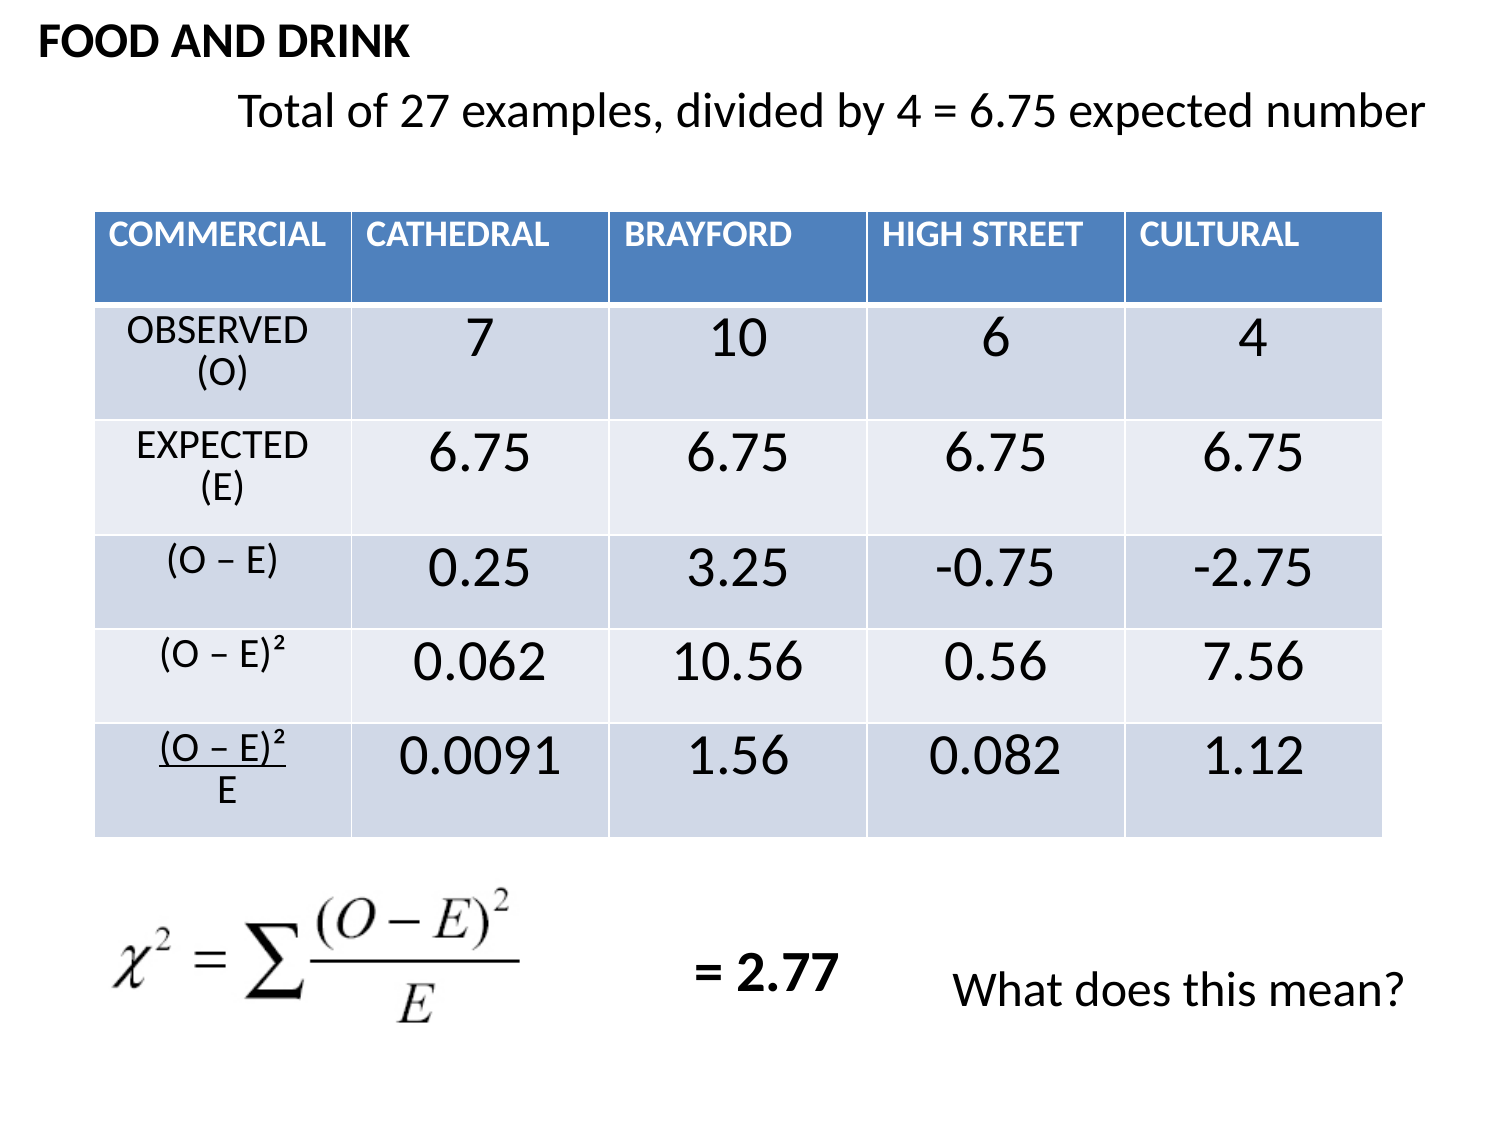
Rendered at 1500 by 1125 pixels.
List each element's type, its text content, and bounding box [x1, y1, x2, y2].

table_cell 6.75 [352, 421, 608, 534]
table_cell 0.062 [352, 630, 608, 722]
table_cell 4 [1126, 308, 1382, 419]
table_header CULTURAL [1126, 212, 1382, 302]
table_cell 6.75 [1126, 421, 1382, 534]
table_cell 0.56 [868, 630, 1124, 722]
table_cell 0.082 [868, 724, 1124, 837]
table_cell (O – E) [95, 536, 351, 628]
table_header HIGH STREET [868, 212, 1124, 302]
table_cell 10 [610, 308, 866, 419]
table_cell 0.0091 [352, 724, 608, 837]
text_box What does this mean? [937, 949, 1442, 1024]
table_header BRAYFORD [610, 212, 866, 302]
table_cell 7.56 [1126, 630, 1382, 722]
text_box Total of 27 examples, divided by 4 = 6.75 expected number [222, 70, 1465, 145]
table_cell 3.25 [610, 536, 866, 628]
table_header COMMERCIAL [95, 212, 351, 302]
table_cell (O – E)² E [95, 724, 351, 837]
table_cell 10.56 [610, 630, 866, 722]
table_cell 6.75 [610, 421, 866, 534]
table_cell -0.75 [868, 536, 1124, 628]
table_cell 6 [868, 308, 1124, 419]
text_box = 2.77 [679, 925, 1219, 1011]
table_cell (O – E)² [95, 630, 351, 722]
table_cell 7 [352, 308, 608, 419]
table_cell EXPECTED (E) [95, 421, 351, 534]
text_box FOOD AND DRINK [23, 0, 504, 75]
table_cell 1.12 [1126, 724, 1382, 837]
table_header CATHEDRAL [352, 212, 608, 302]
table_cell 0.25 [352, 536, 608, 628]
table_cell OBSERVED (O) [95, 308, 351, 419]
table_cell 1.56 [610, 724, 866, 837]
picture [81, 878, 545, 1037]
table_cell -2.75 [1126, 536, 1382, 628]
table_cell 6.75 [868, 421, 1124, 534]
